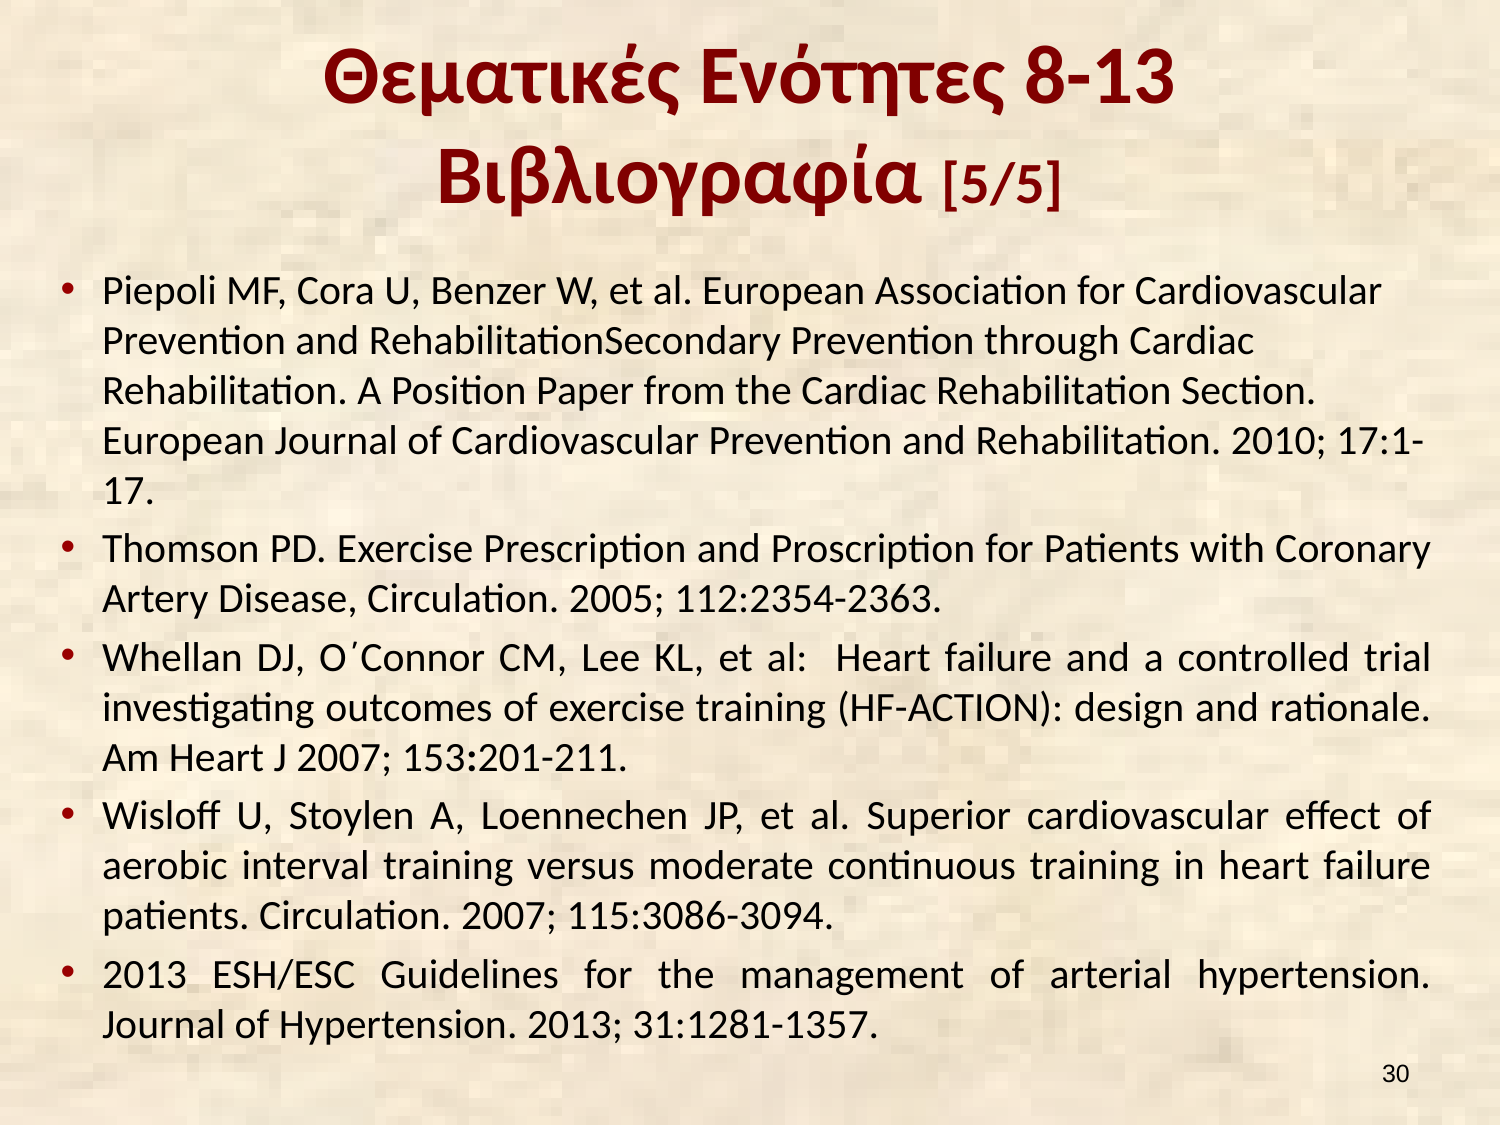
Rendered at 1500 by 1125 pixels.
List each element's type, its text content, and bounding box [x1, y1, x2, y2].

list Piepoli MF, Cora U, Benzer W, et al. European Association for Cardiovascular Prevention and RehabilitationSecondary Prevention through Cardiac Rehabilitation. A Position Paper from the Cardiac Rehabilitation Section. European Journal of Cardiovascular Prevention and Rehabilitation. 2010; 17:1-17. Thomson PD. Exercise Prescription and Proscription for Patients with Coronary Artery Disease, Circulation. 2005; 112:2354-2363. Whellan DJ, O΄Connor CM, Lee KL, et al: Heart failure and a controlled trial investigating outcomes of exercise training (HF-ACTION): design and rationale. Am Heart J 2007; 153:201-211. Wisloff U, Stoylen A, Loennechen JP, et al. Superior cardiovascular effect of aerobic interval training versus moderate continuous training in heart failure patients. Circulation. 2007; 115:3086-3094. 2013 ESH/ESC Guidelines for the management of arterial hypertension. Journal of Hypertension. 2013; 31:1281-1357. [30, 255, 1447, 1019]
title Θεματικές Ενότητες 8-13 Βιβλιογραφία [5/5] [110, 0, 1390, 240]
slide_number 29 [1074, 1042, 1425, 1103]
